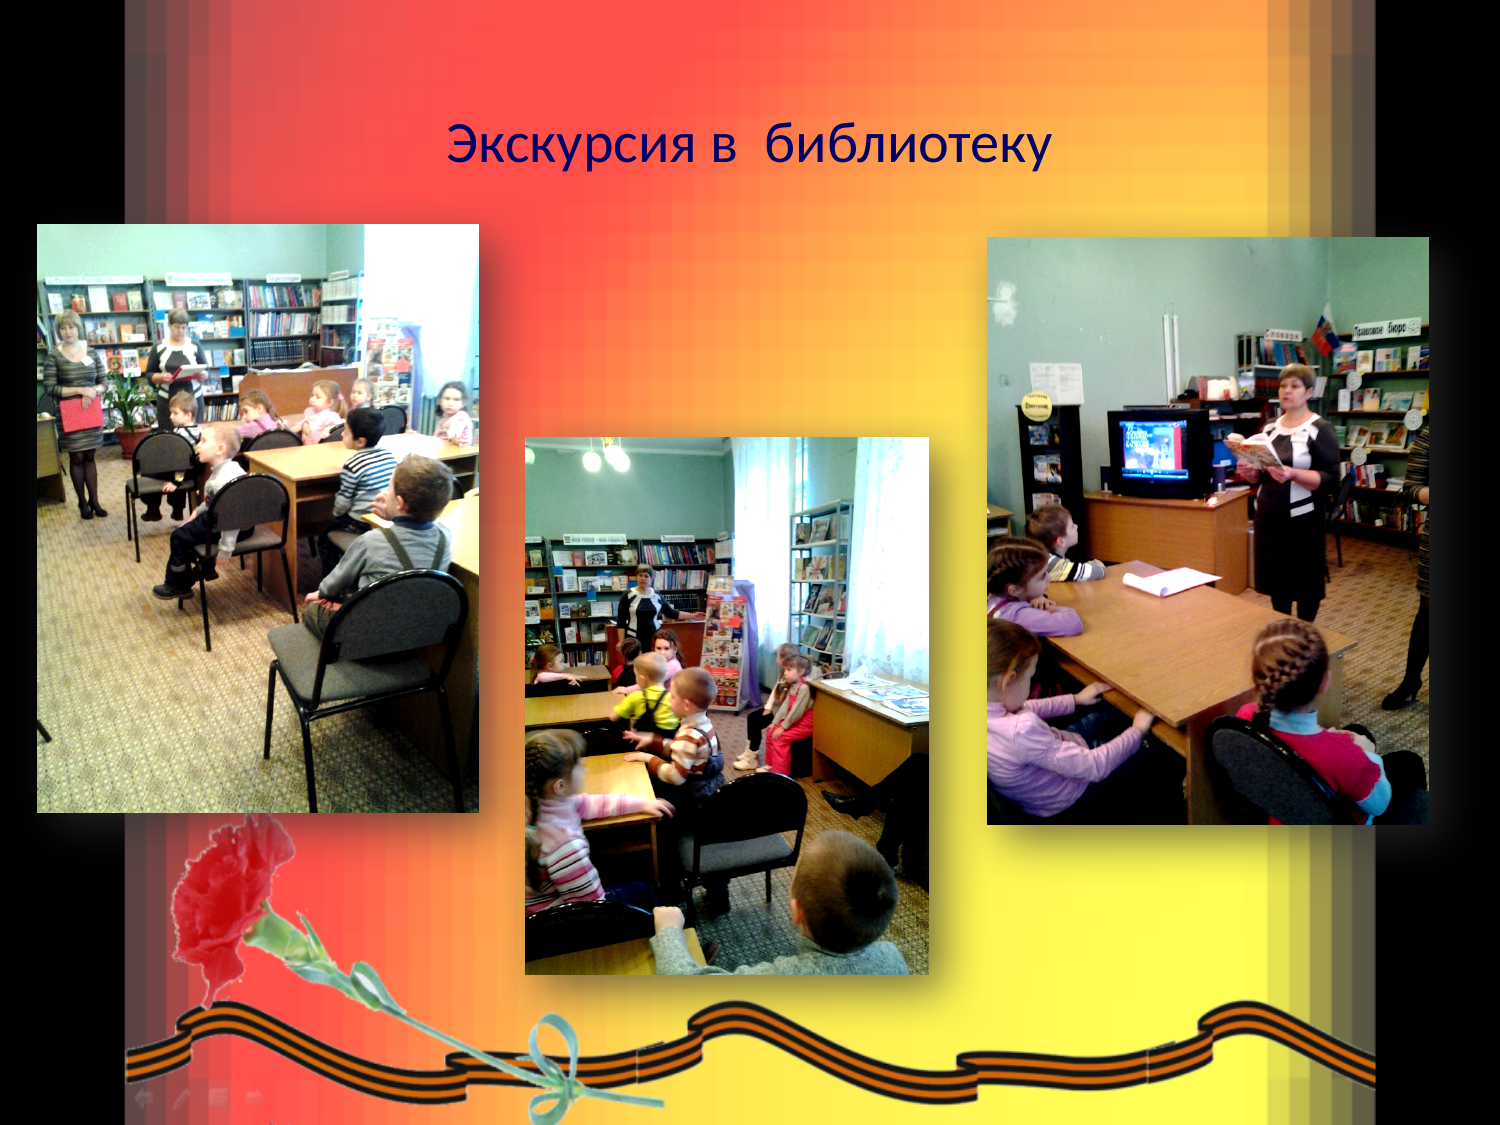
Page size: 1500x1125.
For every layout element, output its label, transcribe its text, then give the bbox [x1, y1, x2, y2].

picture [0, 0, 1500, 1125]
title Экскурсия в библиотеку [75, 45, 1425, 233]
